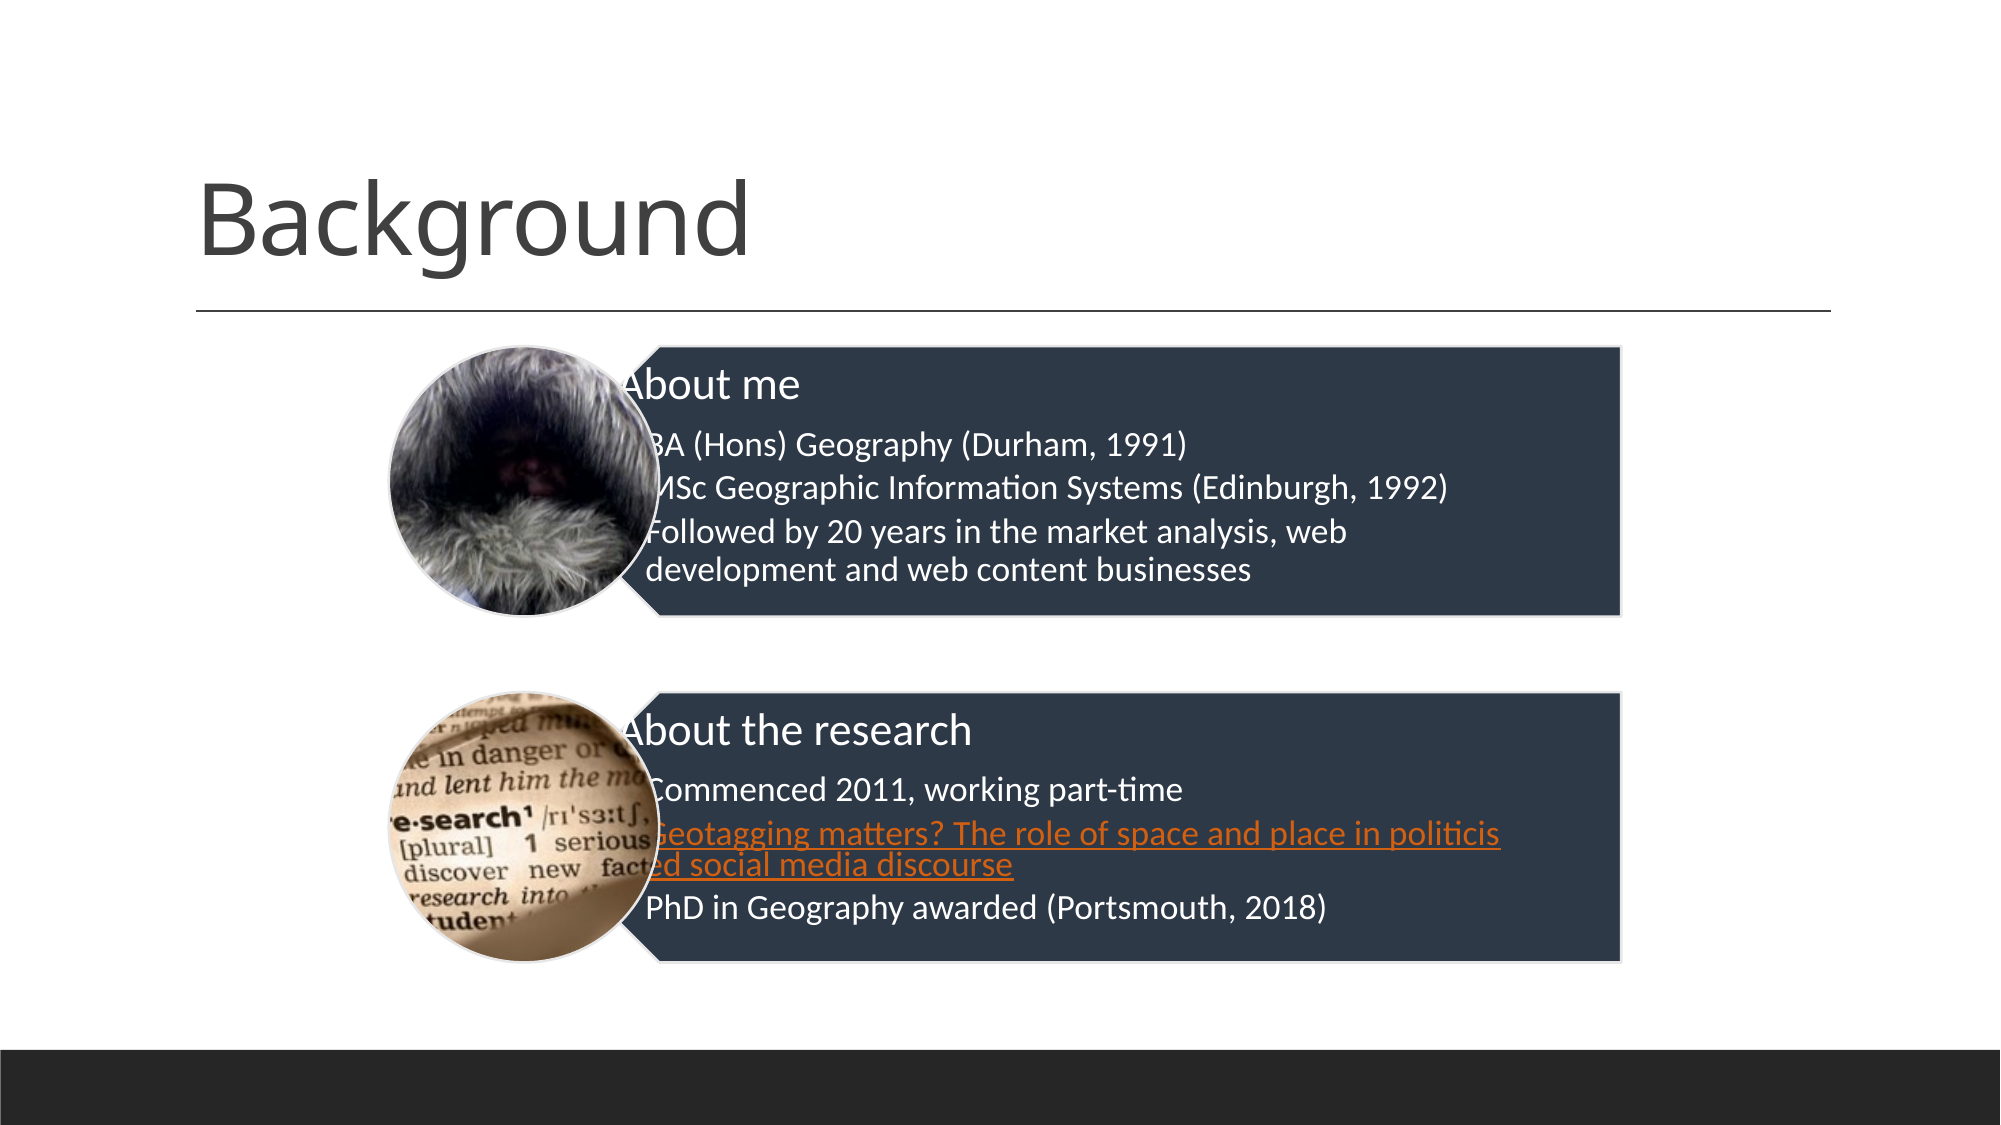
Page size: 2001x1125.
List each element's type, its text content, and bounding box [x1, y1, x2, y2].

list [179, 345, 1831, 964]
title Background [180, 47, 1830, 285]
